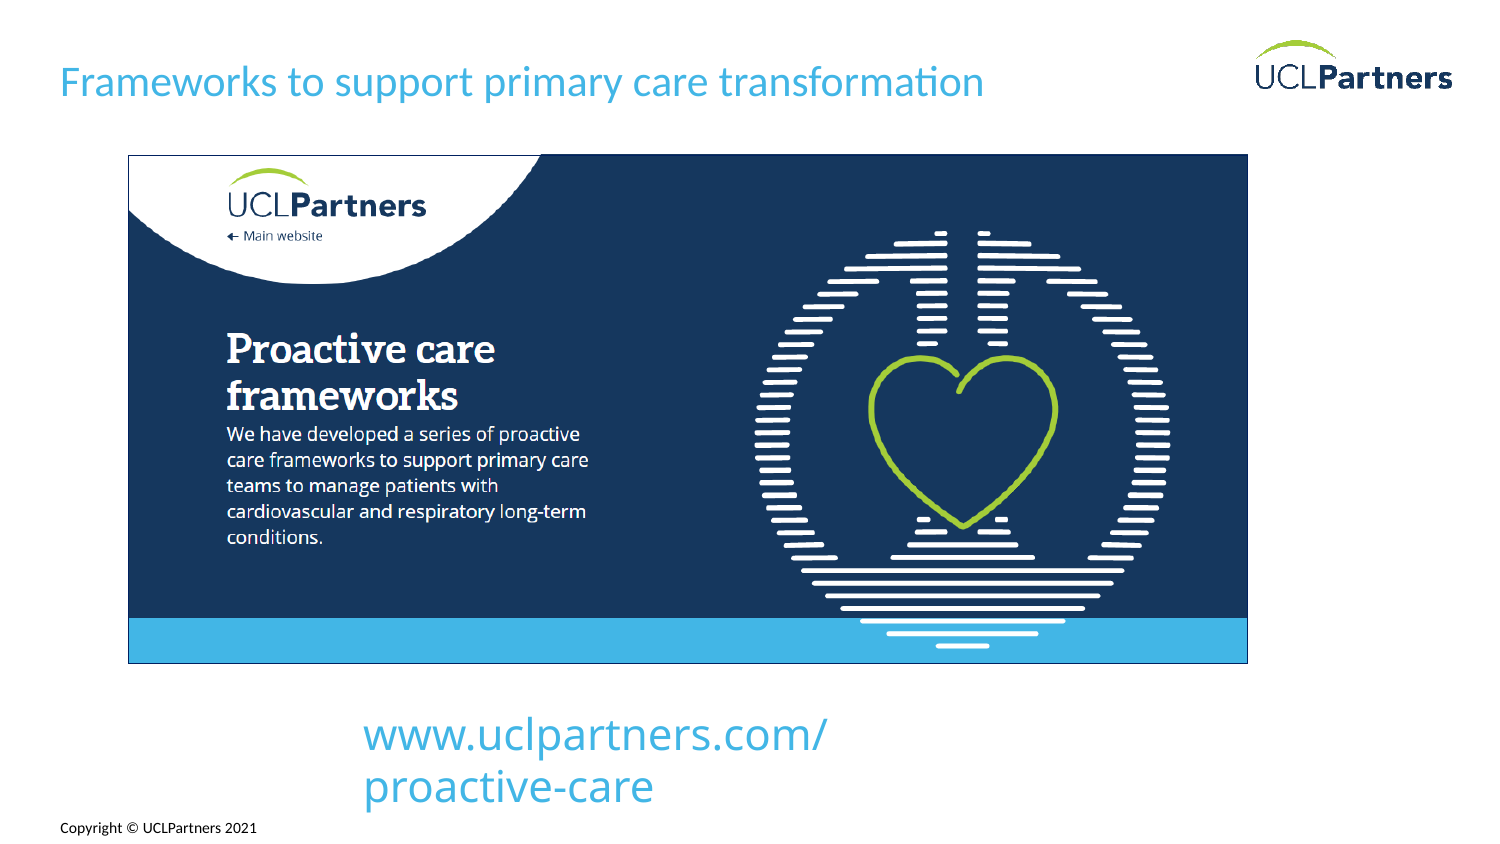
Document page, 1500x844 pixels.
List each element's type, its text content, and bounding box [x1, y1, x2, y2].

text_box www.uclpartners.com/proactive-care [348, 699, 1028, 819]
title Frameworks to support primary care transformation [60, 52, 1229, 120]
picture [127, 154, 1249, 664]
picture [1256, 40, 1452, 89]
